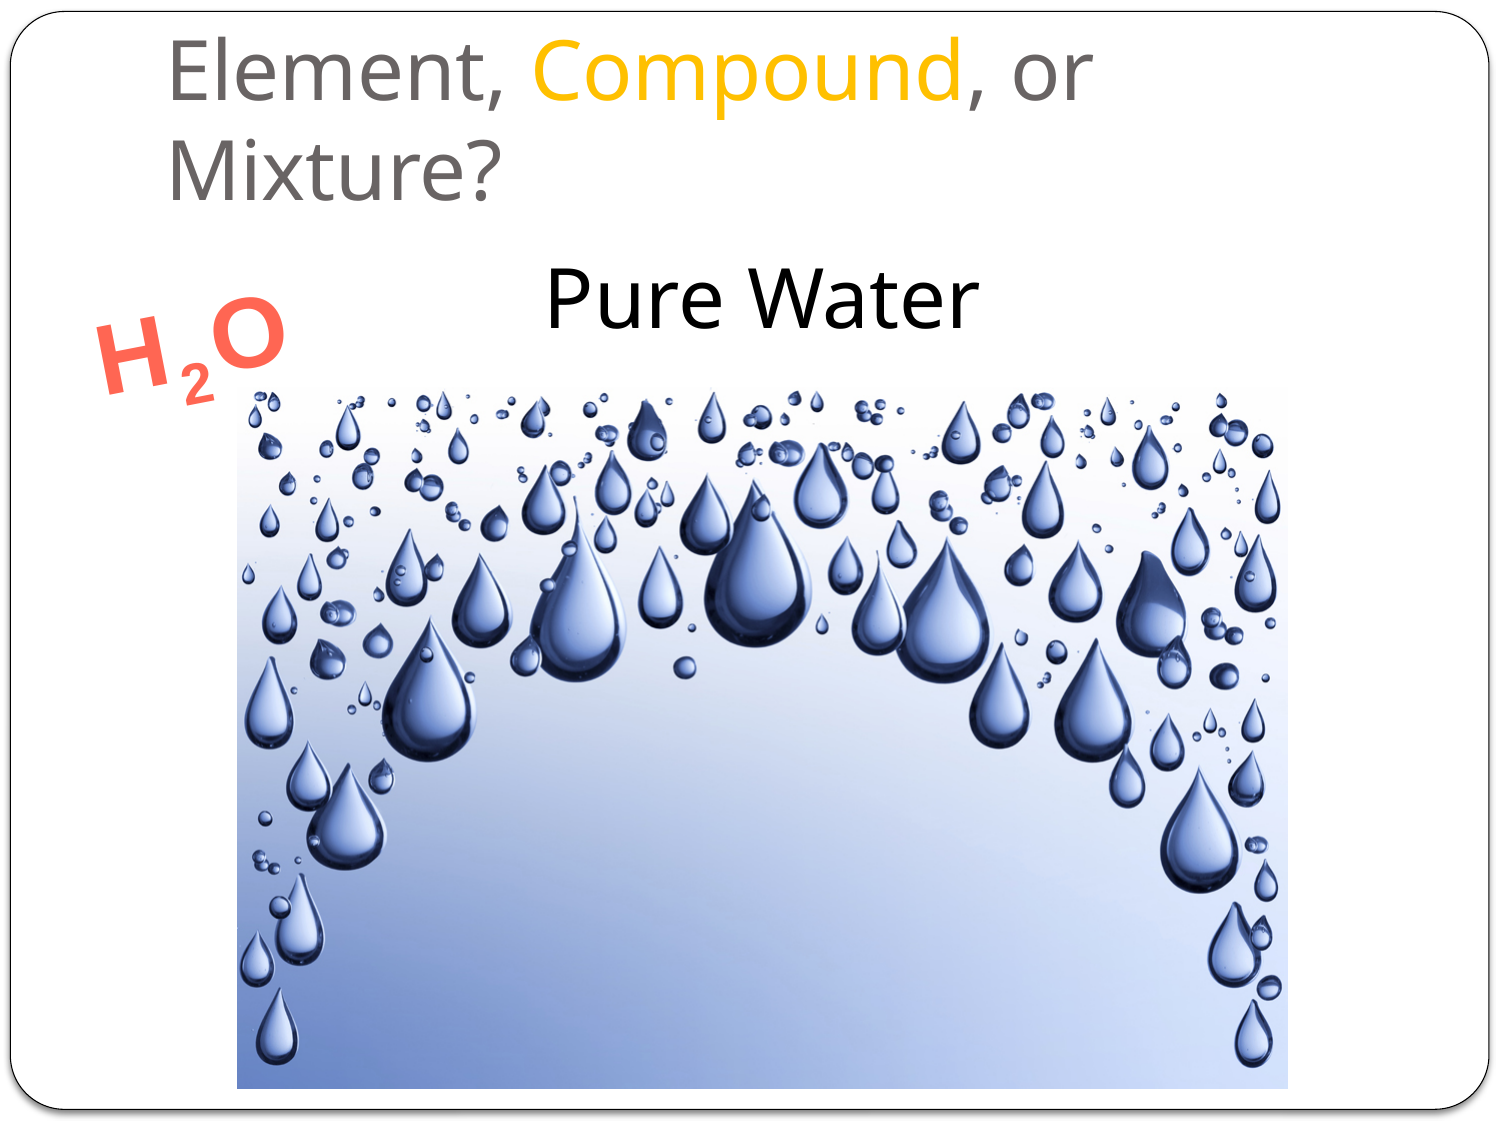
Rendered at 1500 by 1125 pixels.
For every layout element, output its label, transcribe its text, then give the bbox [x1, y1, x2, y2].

picture [237, 387, 1288, 1089]
title Element, Compound, or Mixture? [150, 45, 1425, 233]
text_box H2O [67, 251, 315, 443]
list Pure Water [125, 237, 1400, 400]
